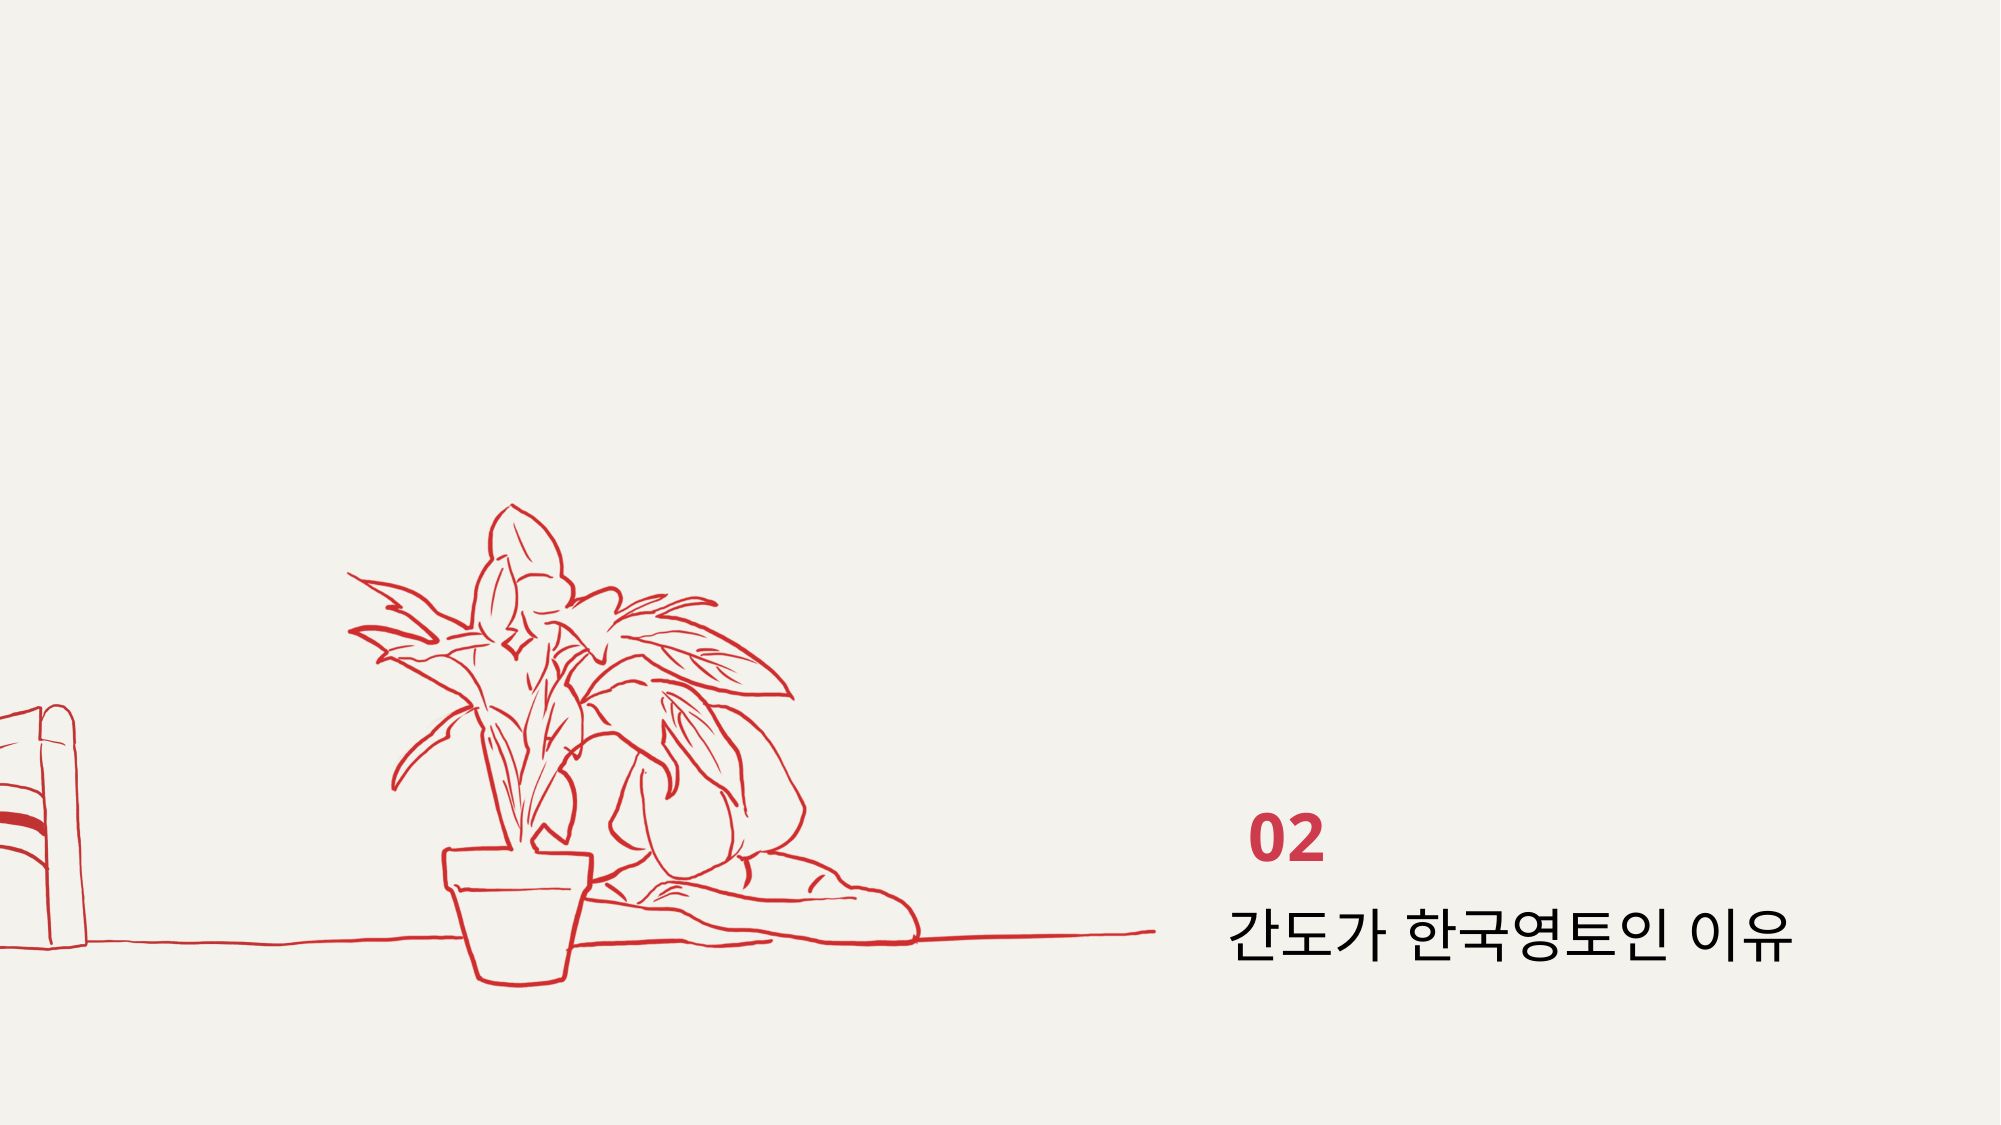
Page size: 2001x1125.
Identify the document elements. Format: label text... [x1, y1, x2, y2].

picture [0, 470, 1258, 1070]
text_box 02 [1258, 787, 1668, 883]
text_box 간도가 한국영토인 이유 [1258, 891, 1877, 977]
